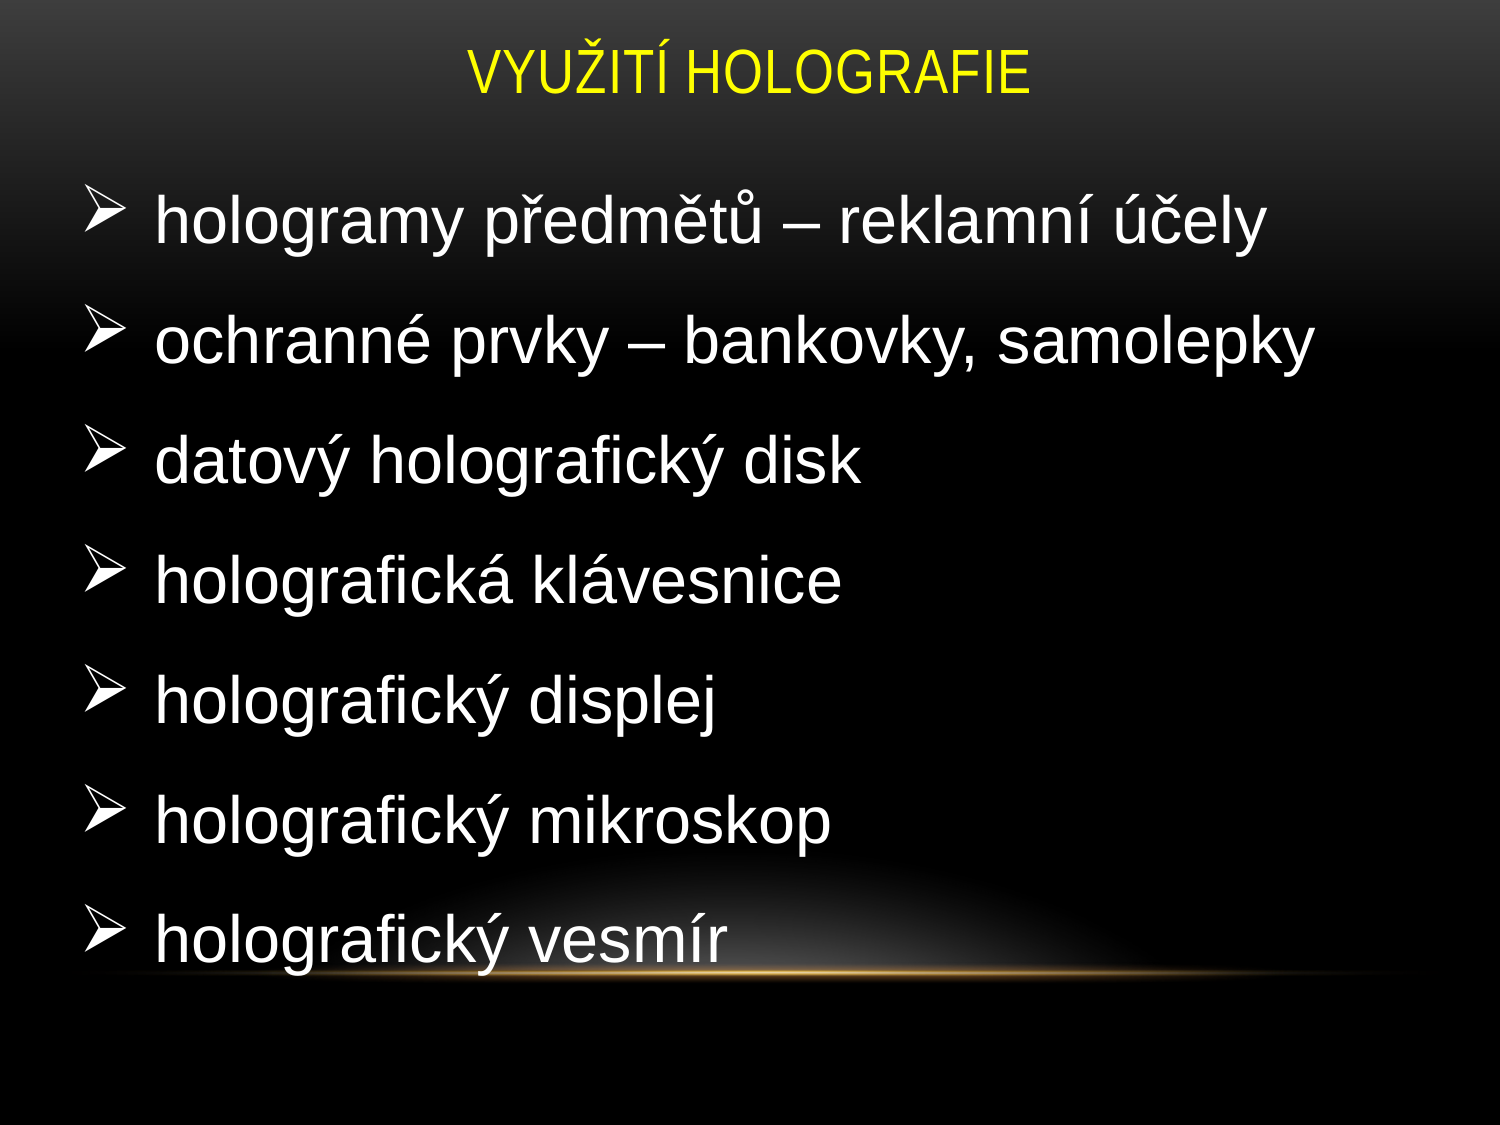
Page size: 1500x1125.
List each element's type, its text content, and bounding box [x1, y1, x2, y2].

title VYUŽITÍ HOLOGRAFIE [0, 0, 1500, 114]
text_box hologramy předmětů – reklamní účely ochranné prvky – bankovky, samolepky datový holografický disk holografická klávesnice holografický displej holografický mikroskop holografický vesmír [64, 129, 1436, 984]
picture [0, 114, 1500, 1125]
